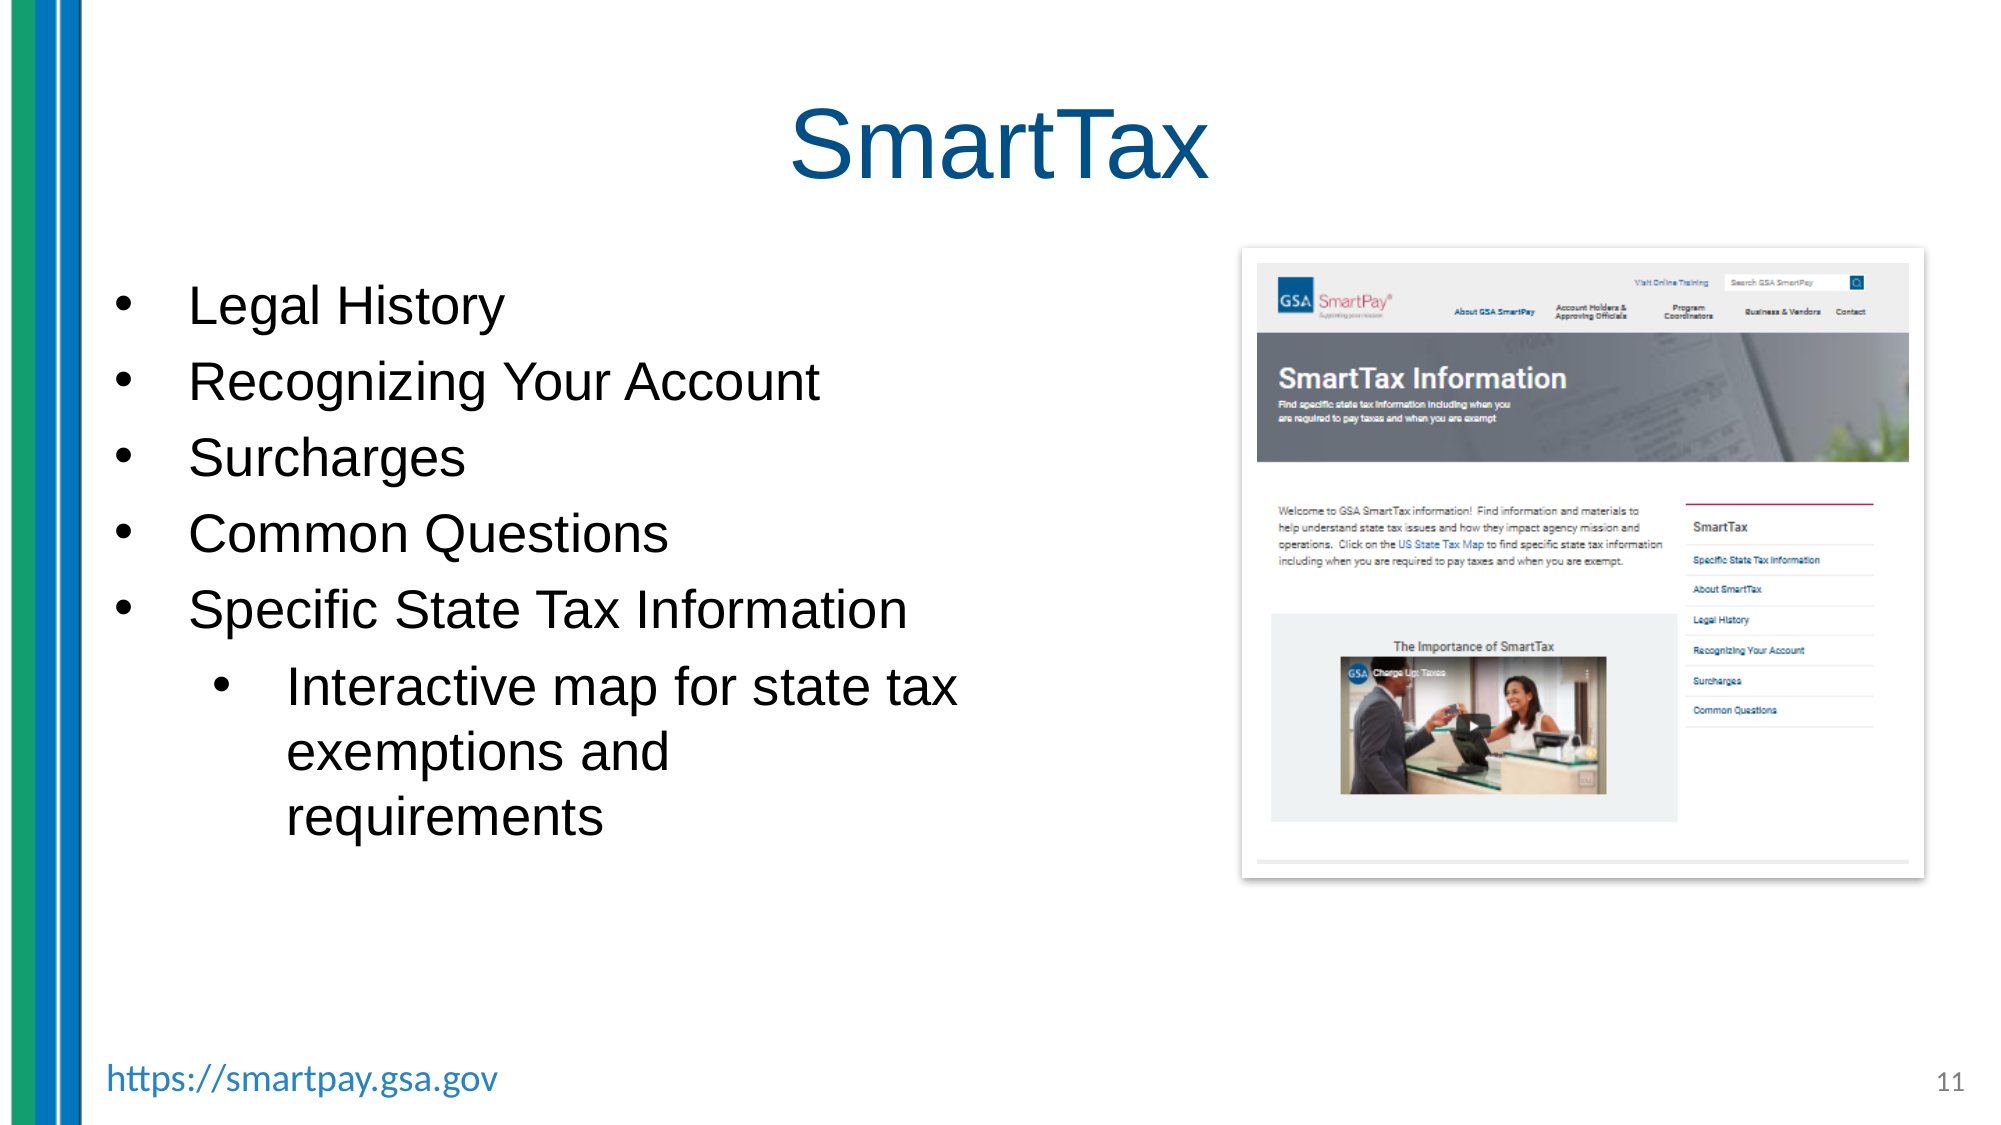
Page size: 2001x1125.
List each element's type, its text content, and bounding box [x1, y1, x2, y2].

title SmartTax [99, 45, 1900, 233]
list Legal History Recognizing Your Account Surcharges Common Questions Specific State Tax Information Interactive map for state tax exemptions and requirements [99, 262, 1000, 855]
picture [38, 0, 2000, 1125]
footer https://smartpay.gsa.gov [85, 1042, 720, 1103]
picture [0, 0, 35, 1125]
